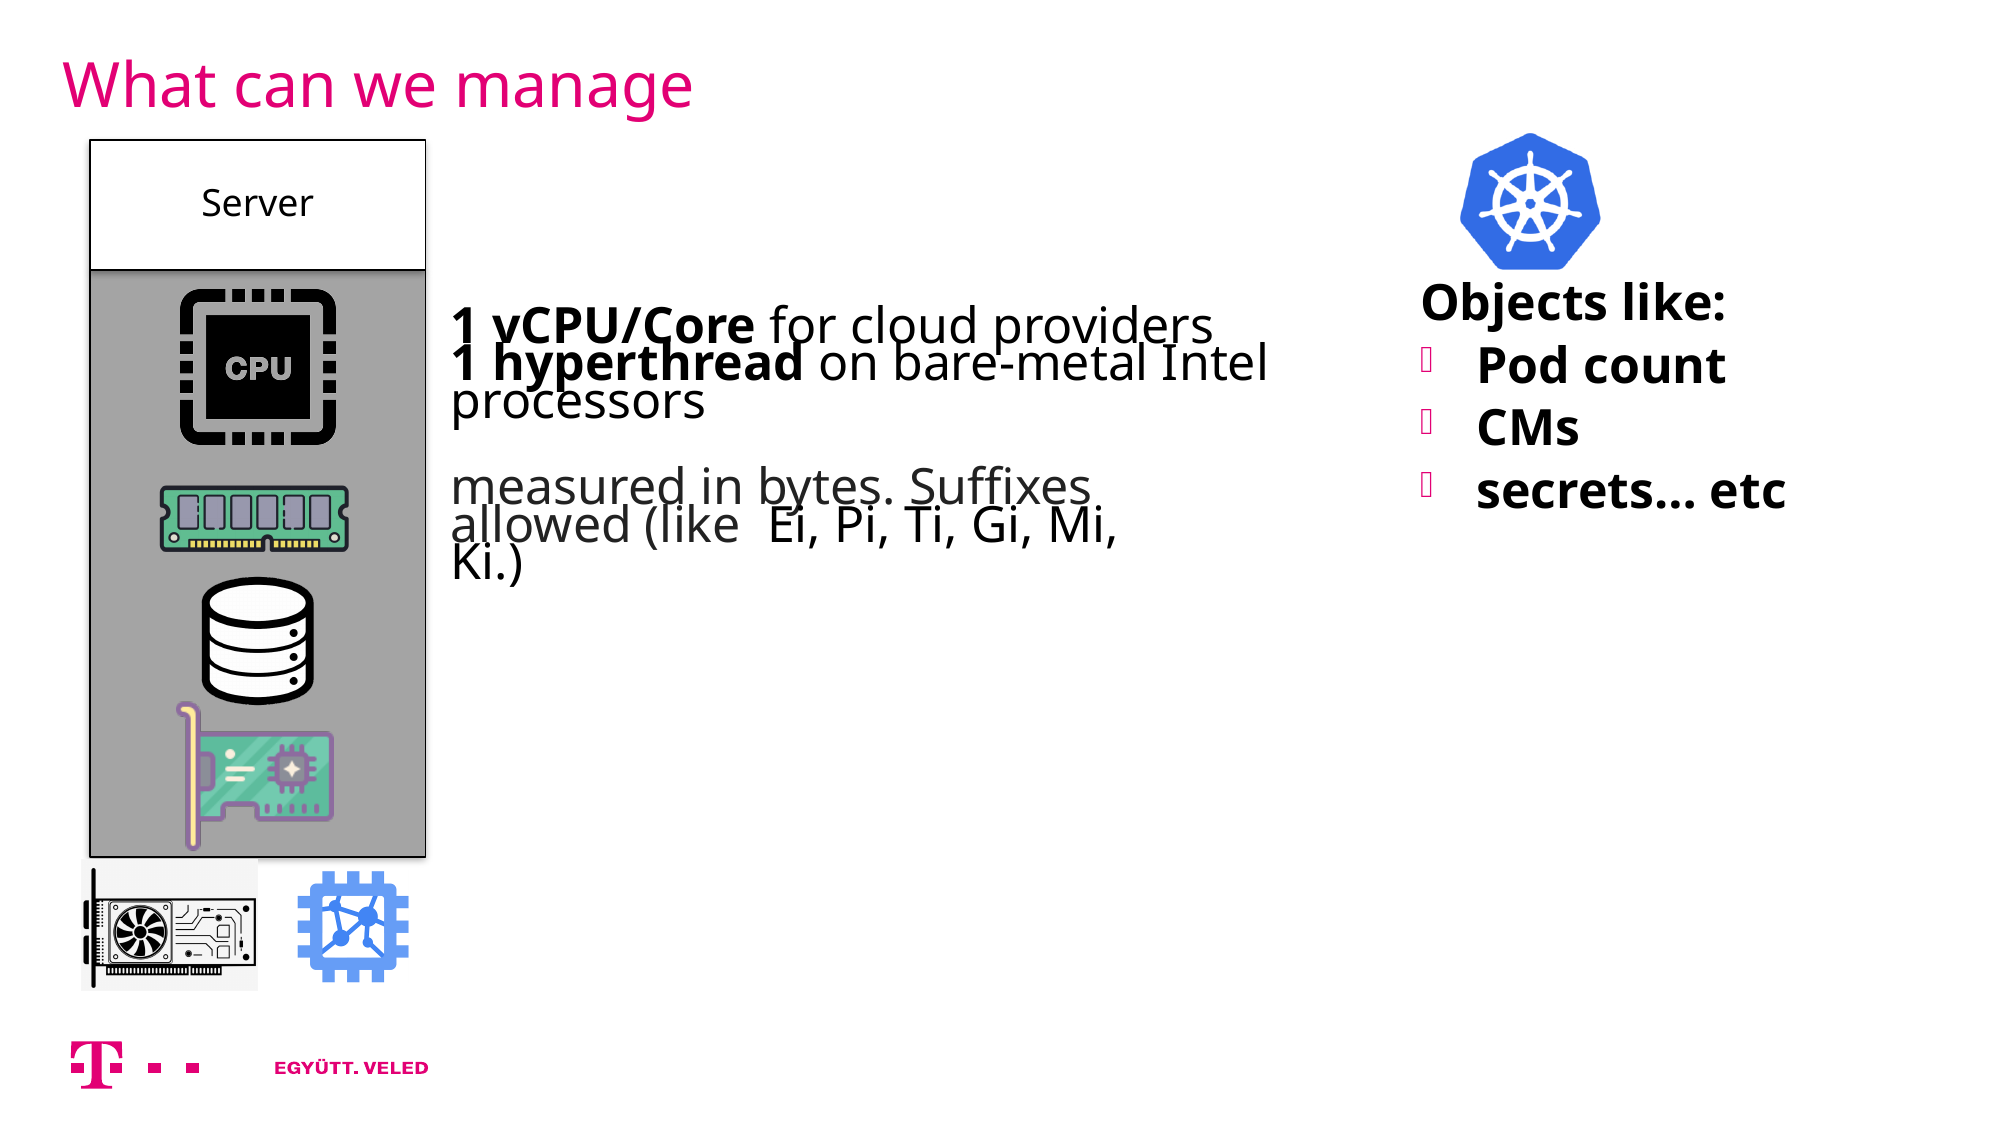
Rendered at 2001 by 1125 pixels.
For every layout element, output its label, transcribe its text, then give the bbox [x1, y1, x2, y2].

picture [1456, 129, 1604, 274]
title What can we manage [62, 53, 1457, 123]
picture [297, 870, 410, 983]
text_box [89, 139, 426, 858]
text_box measured in bytes. Suffixes allowed (like Ei, Pi, Ti, Gi, Mi, Ki.) [435, 469, 1199, 597]
picture [143, 289, 365, 856]
text_box Objects like: Pod count CMs secrets… etc [1405, 286, 1802, 526]
text_box 1 vCPU/Core for cloud providers 1 hyperthread on bare-metal Intel processors [436, 308, 1405, 436]
picture [81, 859, 258, 991]
